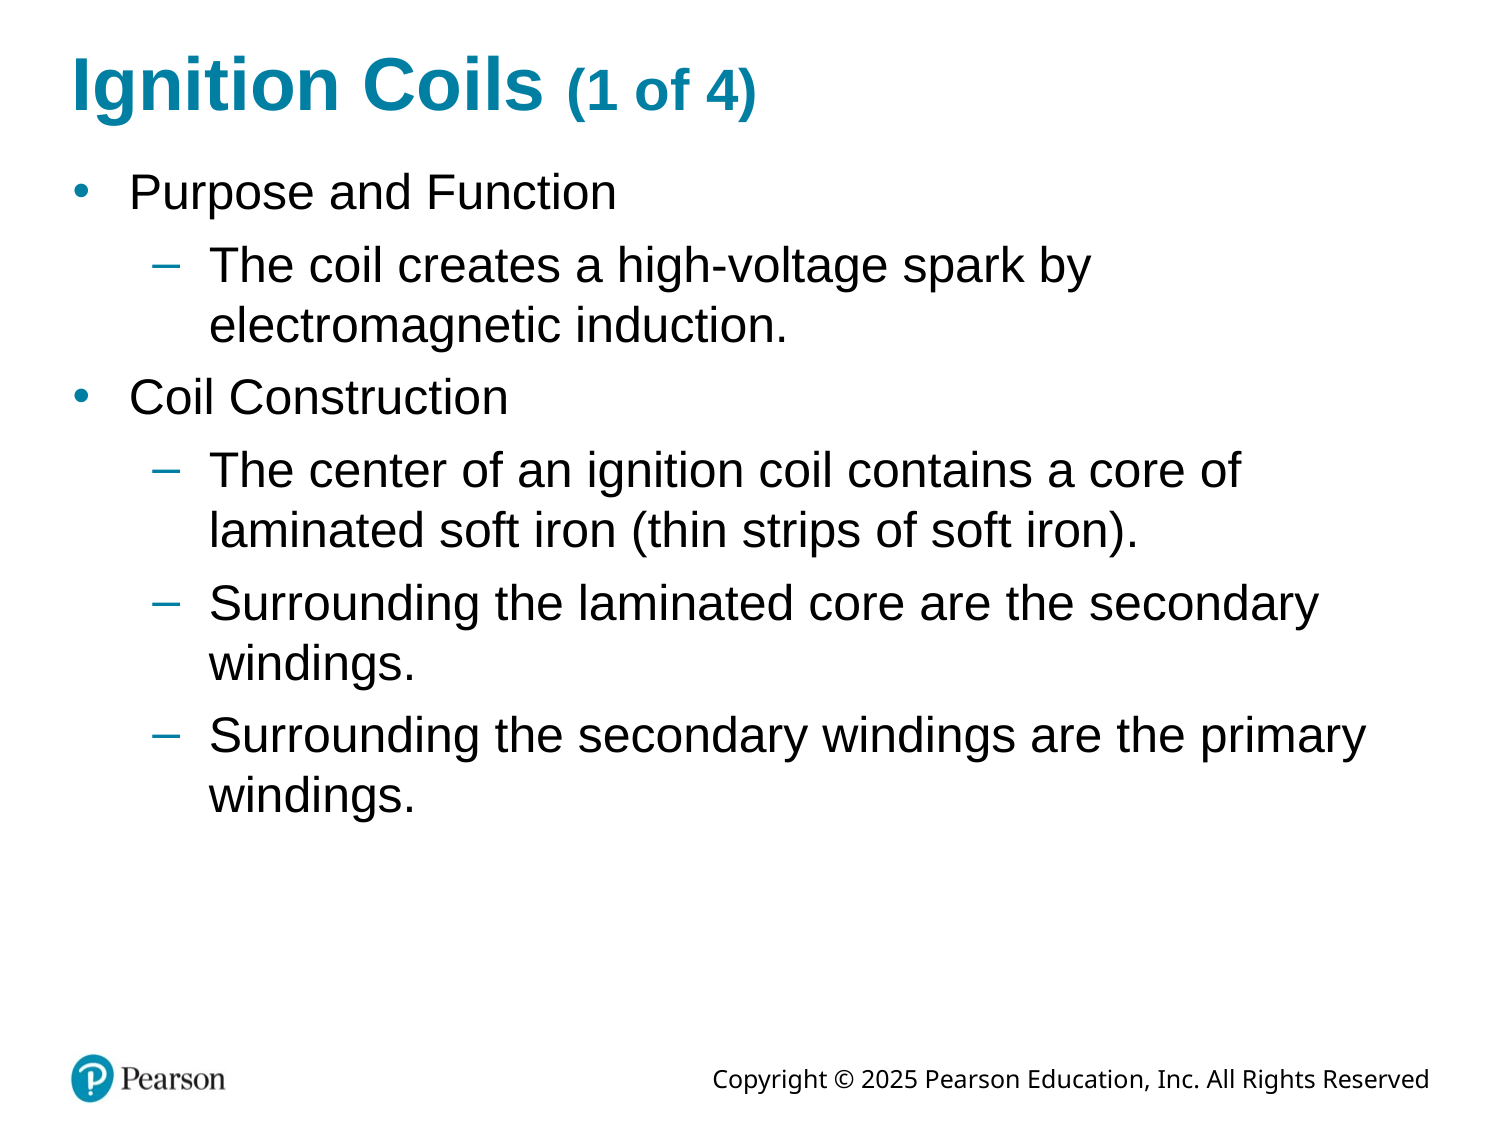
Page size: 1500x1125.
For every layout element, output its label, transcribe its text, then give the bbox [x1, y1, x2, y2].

list Purpose and Function The coil creates a high-voltage spark by electromagnetic induction. Coil Construction The center of an ignition coil contains a core of laminated soft iron (thin strips of soft iron). Surrounding the laminated core are the secondary windings. Surrounding the secondary windings are the primary windings. [72, 156, 1436, 826]
picture [70, 1053, 227, 1104]
title Ignition Coils (1 of 4) [71, 0, 1436, 178]
